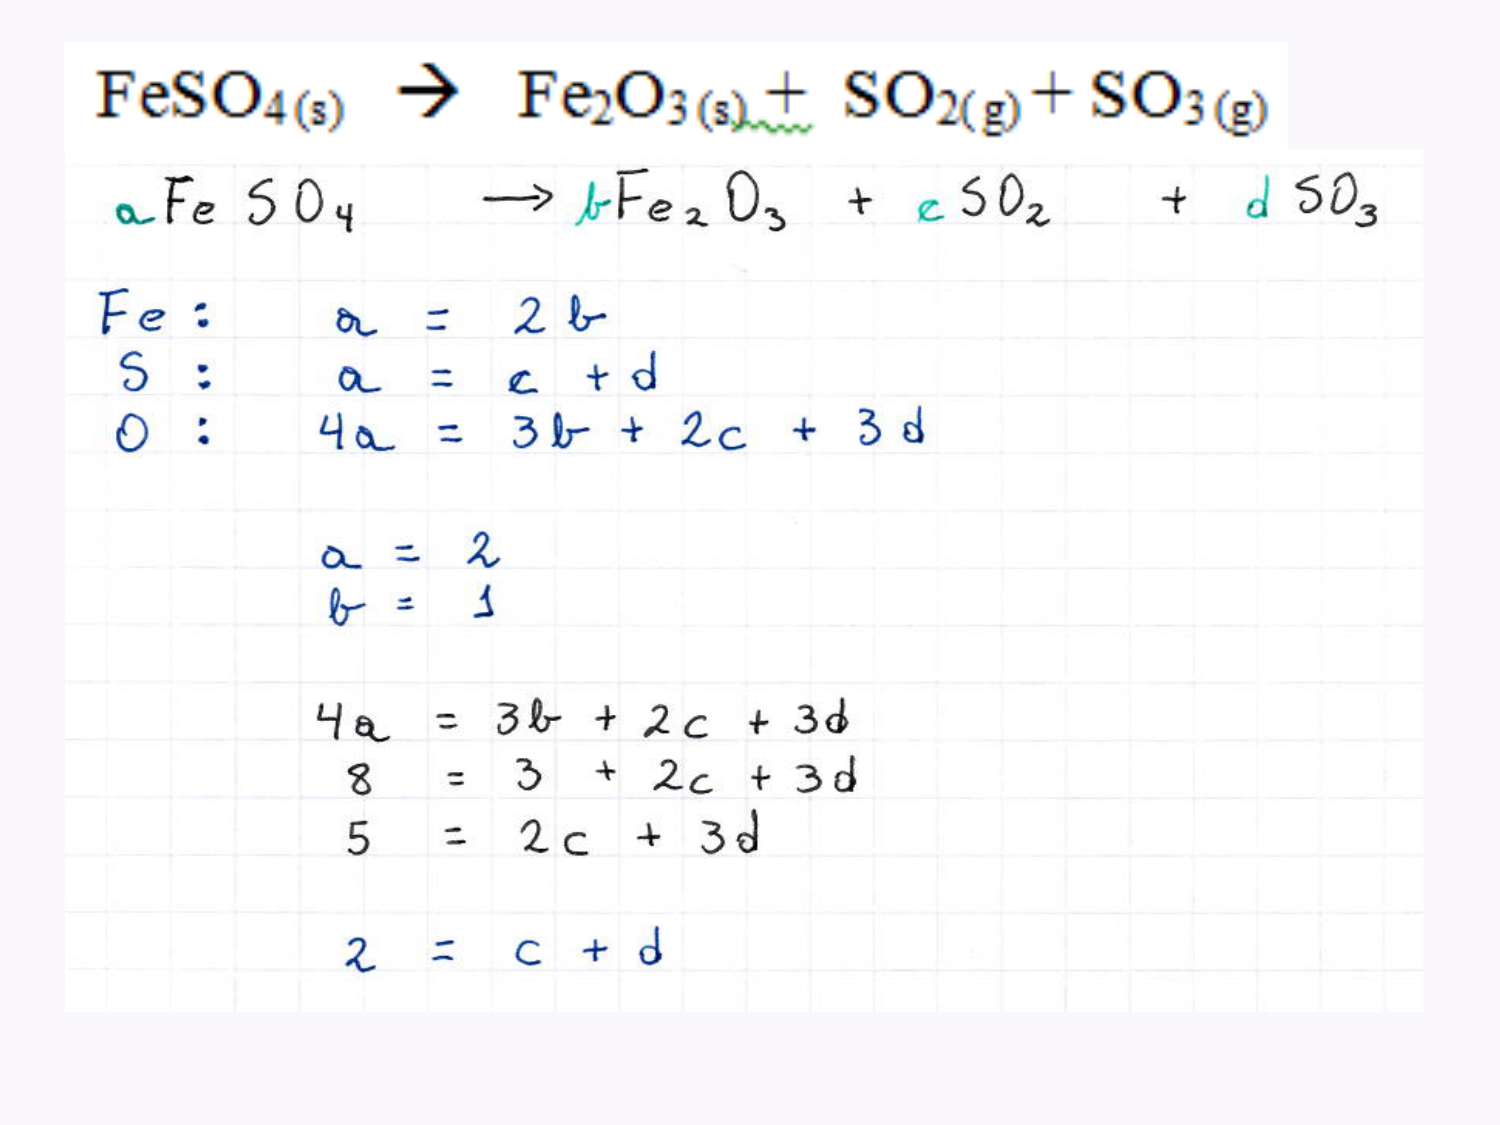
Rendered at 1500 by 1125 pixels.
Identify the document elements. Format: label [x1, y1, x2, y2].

picture [64, 42, 1424, 1012]
